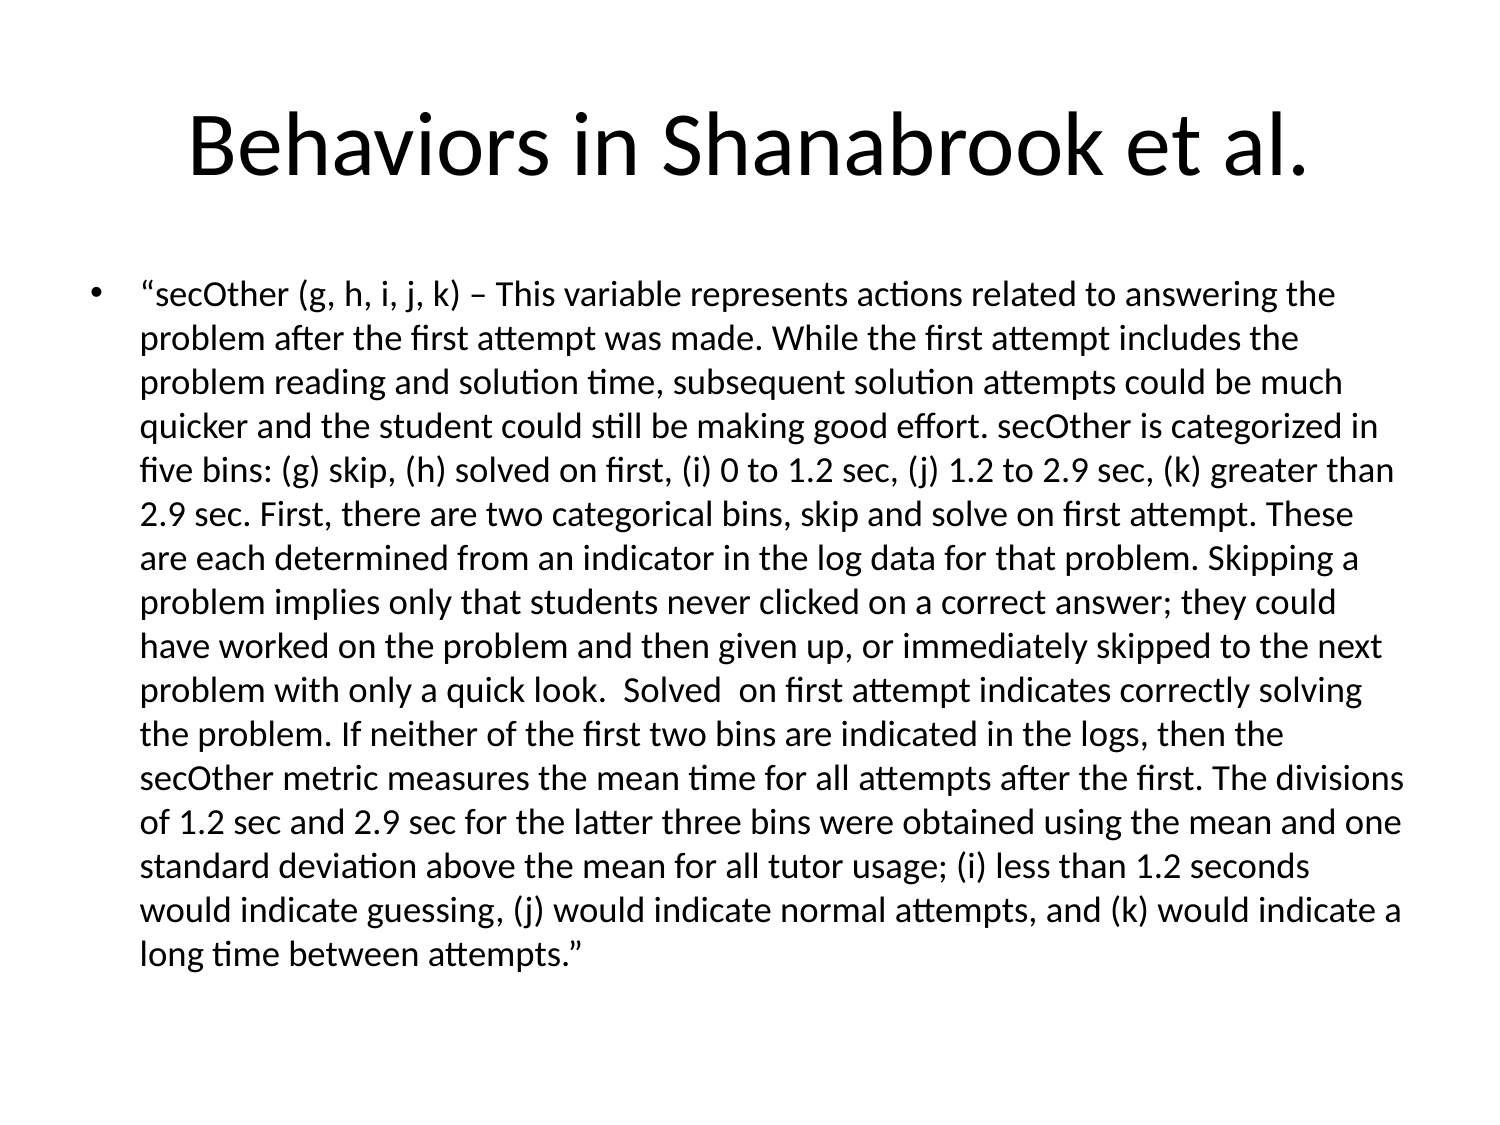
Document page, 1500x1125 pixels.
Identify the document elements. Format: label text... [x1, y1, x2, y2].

list “secOther (g, h, i, j, k) – This variable represents actions related to answering the problem after the first attempt was made. While the first attempt includes the problem reading and solution time, subsequent solution attempts could be much quicker and the student could still be making good effort. secOther is categorized in five bins: (g) skip, (h) solved on first, (i) 0 to 1.2 sec, (j) 1.2 to 2.9 sec, (k) greater than 2.9 sec. First, there are two categorical bins, skip and solve on first attempt. These are each determined from an indicator in the log data for that problem. Skipping a problem implies only that students never clicked on a correct answer; they could have worked on the problem and then given up, or immediately skipped to the next problem with only a quick look. Solved on first attempt indicates correctly solving the problem. If neither of the first two bins are indicated in the logs, then the secOther metric measures the mean time for all attempts after the first. The divisions of 1.2 sec and 2.9 sec for the latter three bins were obtained using the mean and one standard deviation above the mean for all tutor usage; (i) less than 1.2 seconds would indicate guessing, (j) would indicate normal attempts, and (k) would indicate a long time between attempts.” [75, 262, 1425, 1005]
title Behaviors in Shanabrook et al. [75, 45, 1425, 233]
